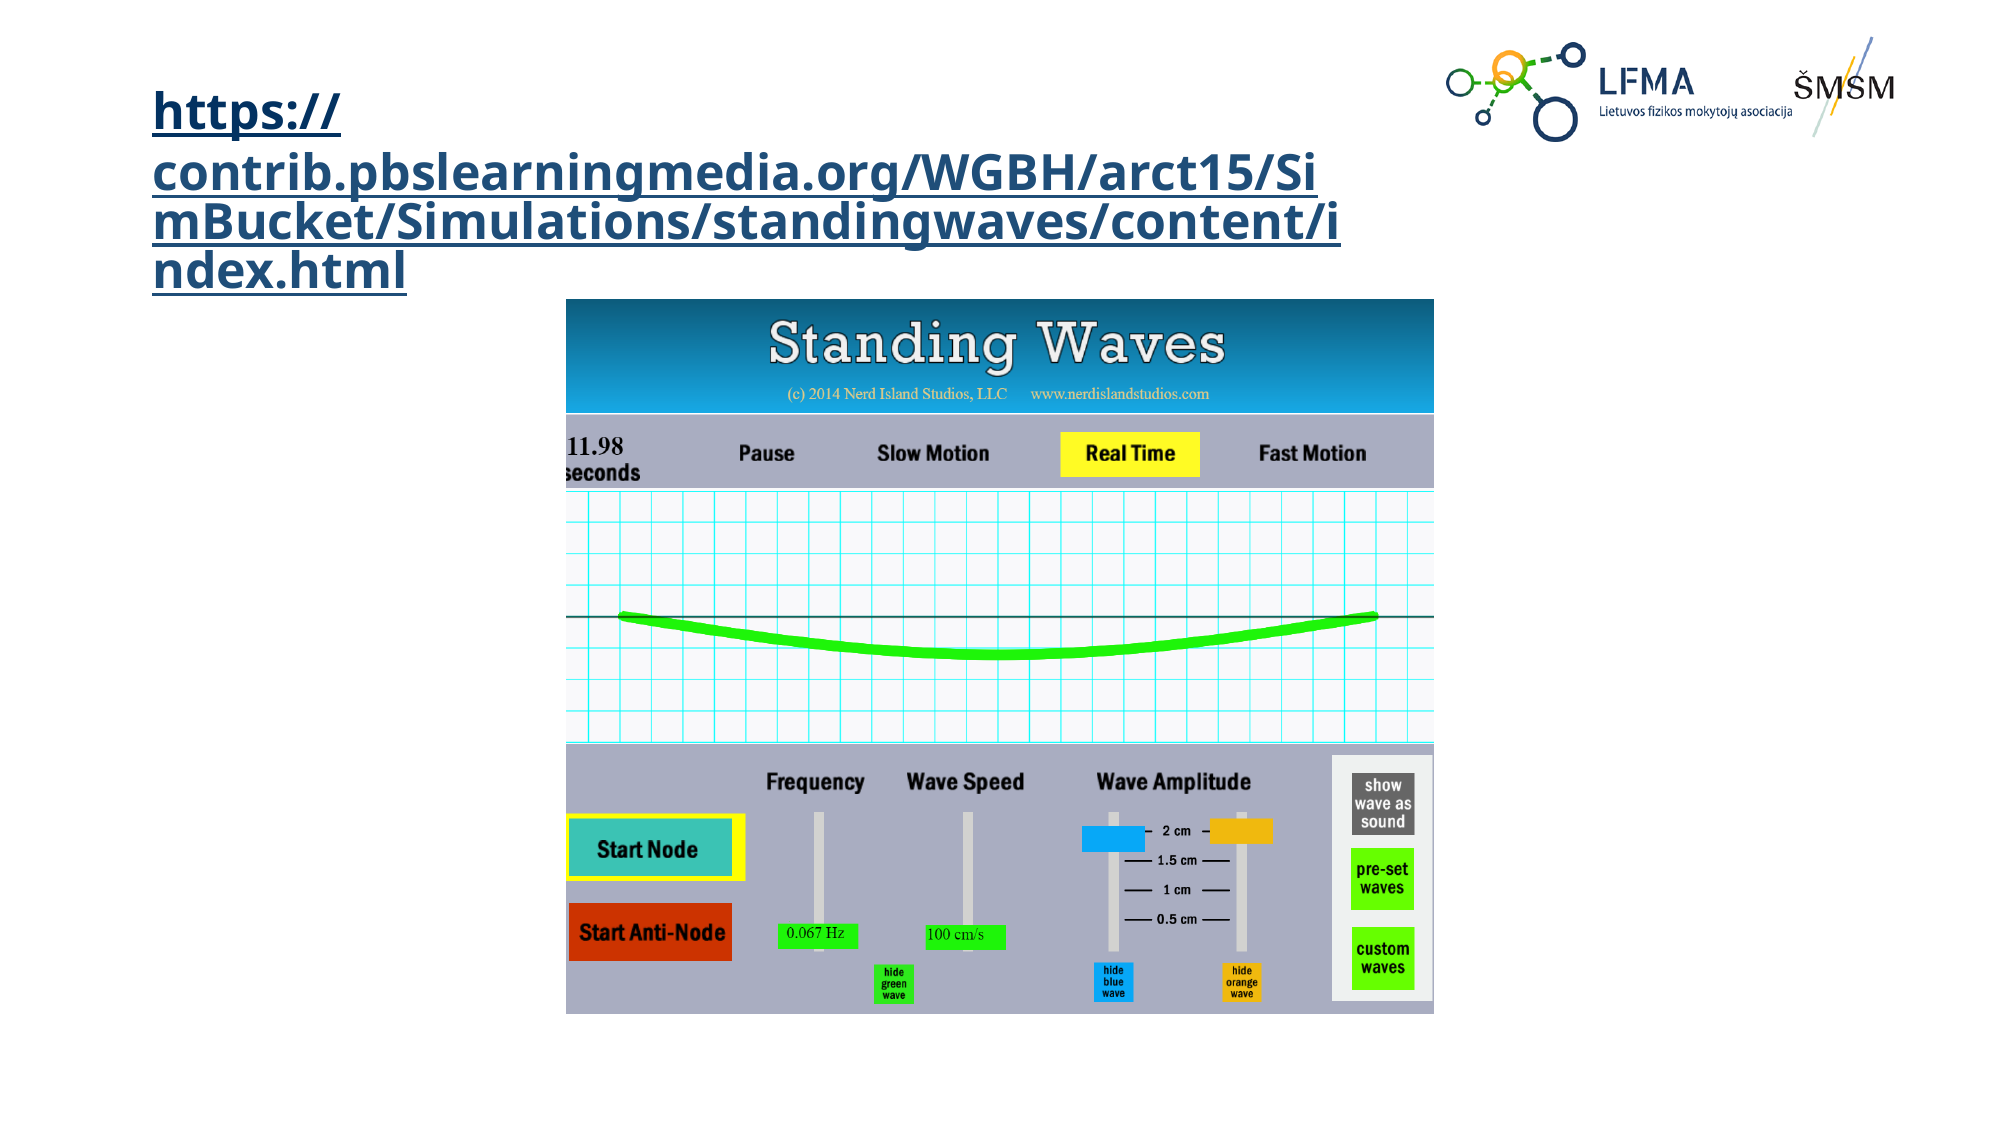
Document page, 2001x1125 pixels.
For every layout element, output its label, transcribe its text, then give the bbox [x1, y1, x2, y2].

title https://contrib.pbslearningmedia.org/WGBH/arct15/SimBucket/Simulations/standingwaves/content/index.html [137, 59, 1369, 278]
picture [1446, 19, 1943, 159]
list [566, 299, 1434, 1014]
